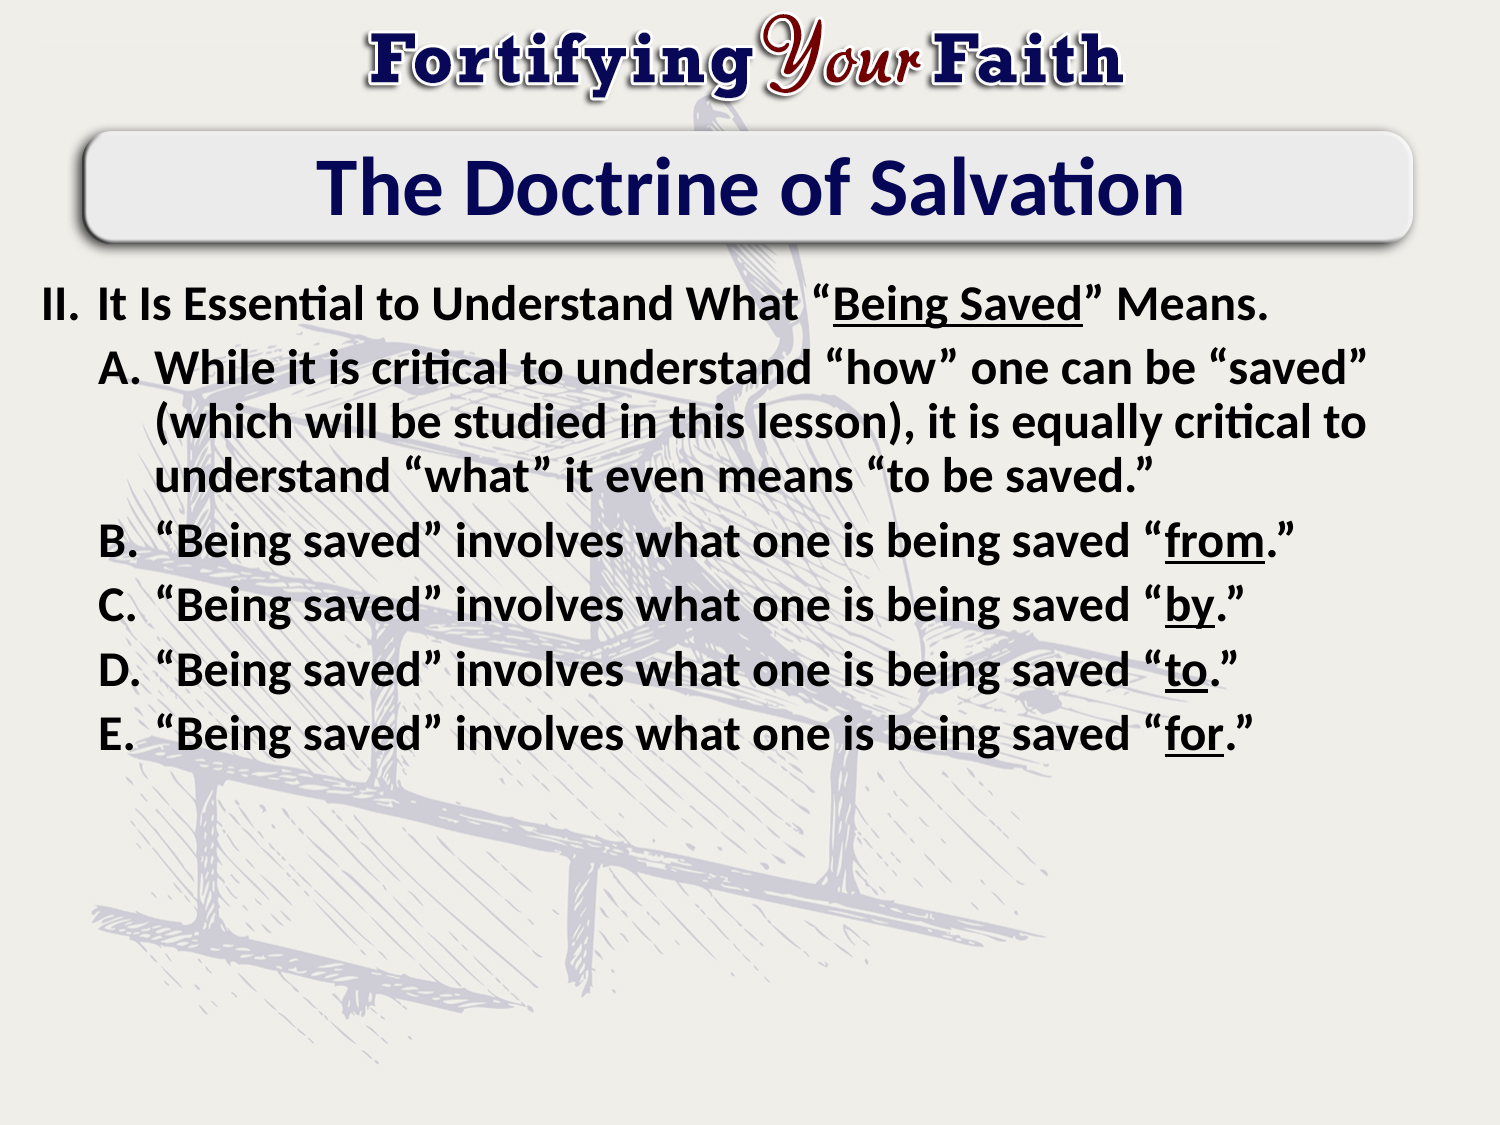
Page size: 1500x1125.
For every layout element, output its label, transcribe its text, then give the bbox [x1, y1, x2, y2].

list It Is Essential to Understand What “Being Saved” Means. While it is critical to understand “how” one can be “saved” (which will be studied in this lesson), it is equally critical to understand “what” it even means “to be saved.” “Being saved” involves what one is being saved “from.” “Being saved” involves what one is being saved “by.” “Being saved” involves what one is being saved “to.” “Being saved” involves what one is being saved “for.” [25, 270, 1480, 1125]
picture [0, 0, 1500, 1125]
title The Doctrine of Salvation [83, 129, 1421, 247]
